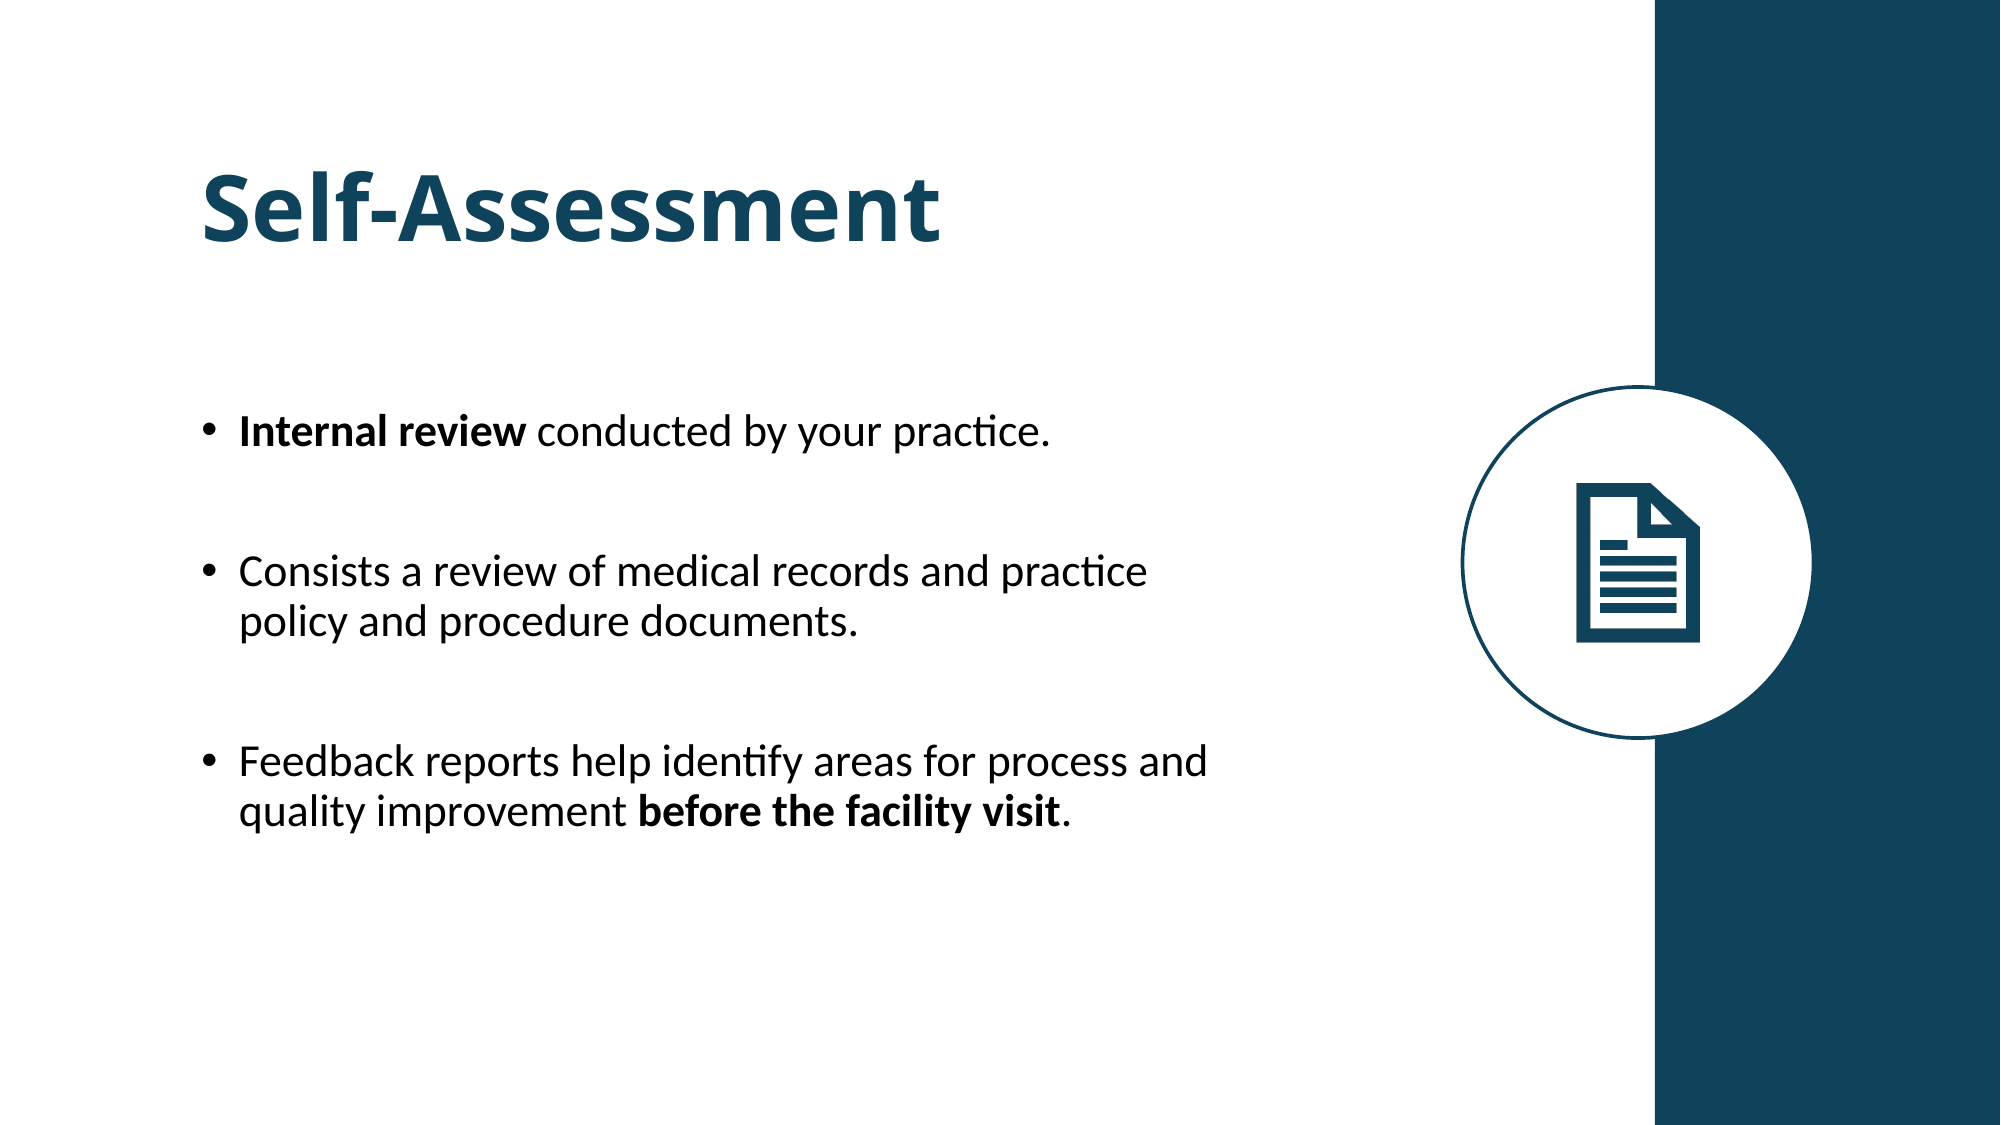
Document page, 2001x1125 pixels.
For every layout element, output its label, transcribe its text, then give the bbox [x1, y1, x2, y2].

text_box [1461, 385, 1815, 740]
picture [1544, 468, 1732, 657]
list Internal review conducted by your practice. Consists a review of medical records and practice policy and procedure documents. Feedback reports help identify areas for process and quality improvement before the facility visit. [186, 373, 1248, 940]
text_box [1654, 0, 2000, 1125]
title Self-Assessment [186, 102, 1413, 321]
